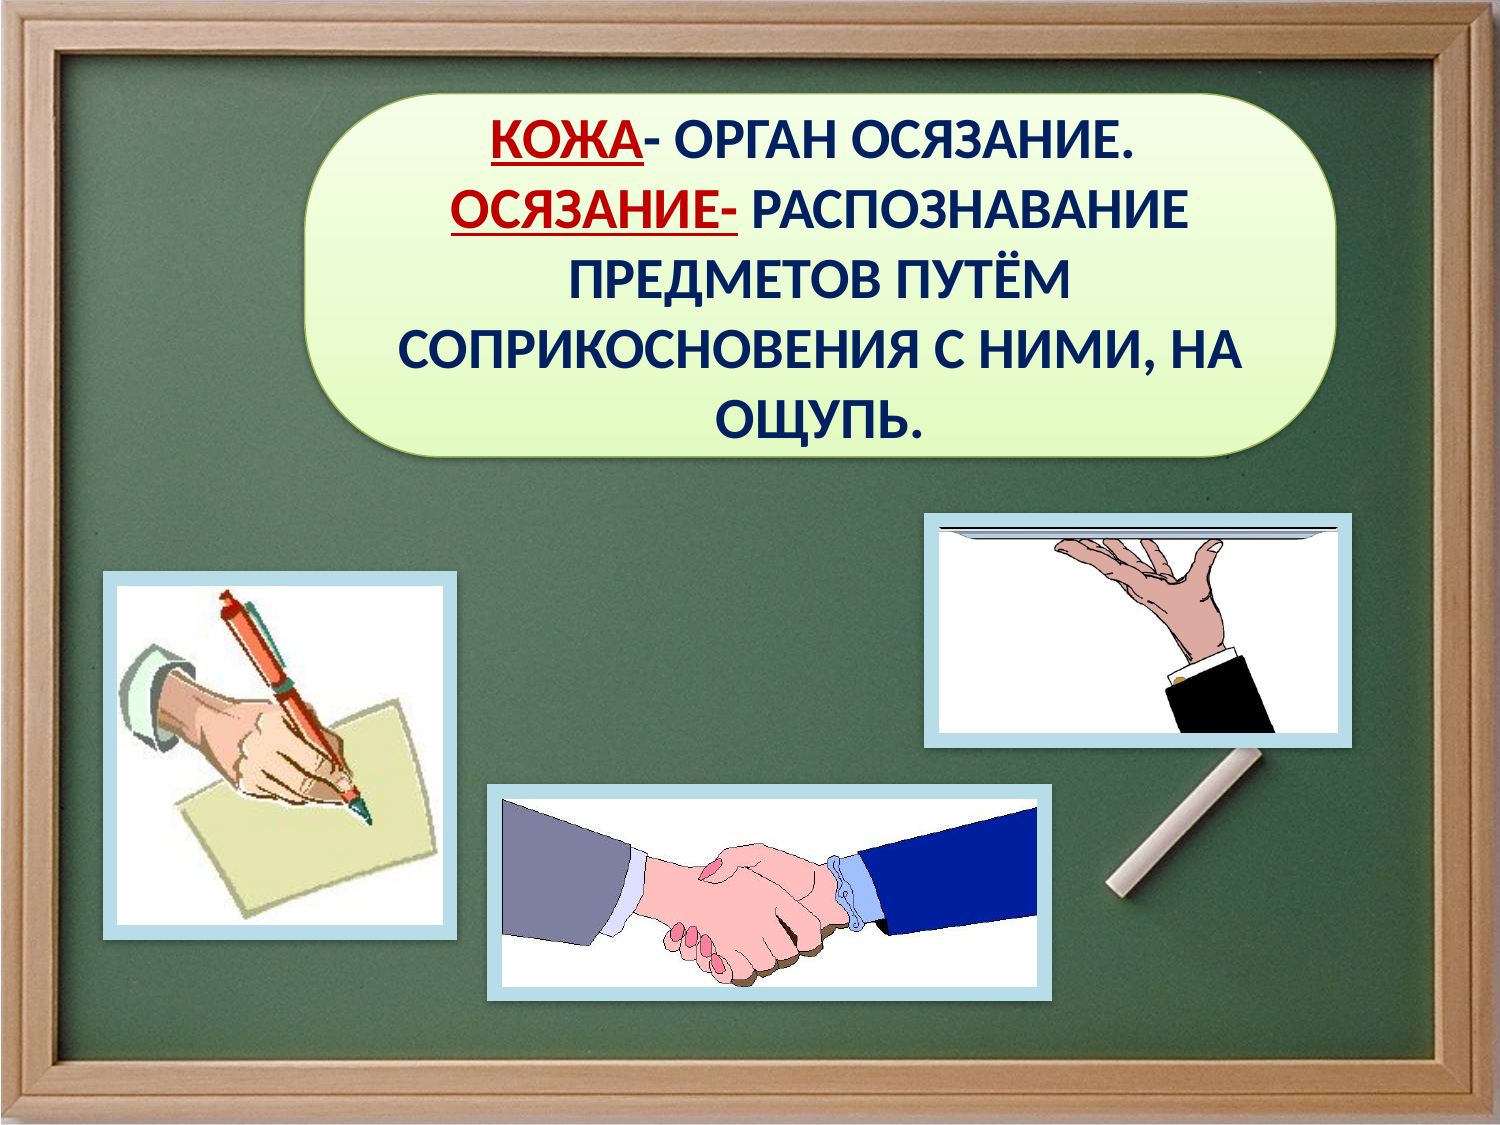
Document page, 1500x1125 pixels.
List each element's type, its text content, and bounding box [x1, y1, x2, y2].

picture [0, 0, 1500, 1125]
text_box КОЖА- ОРГАН ОСЯЗАНИЕ. ОСЯЗАНИЕ- РАСПОЗНАВАНИЕ ПРЕДМЕТОВ ПУТЁМ СОПРИКОСНОВЕНИЯ С НИМИ, НА ОЩУПЬ. [303, 92, 1337, 458]
